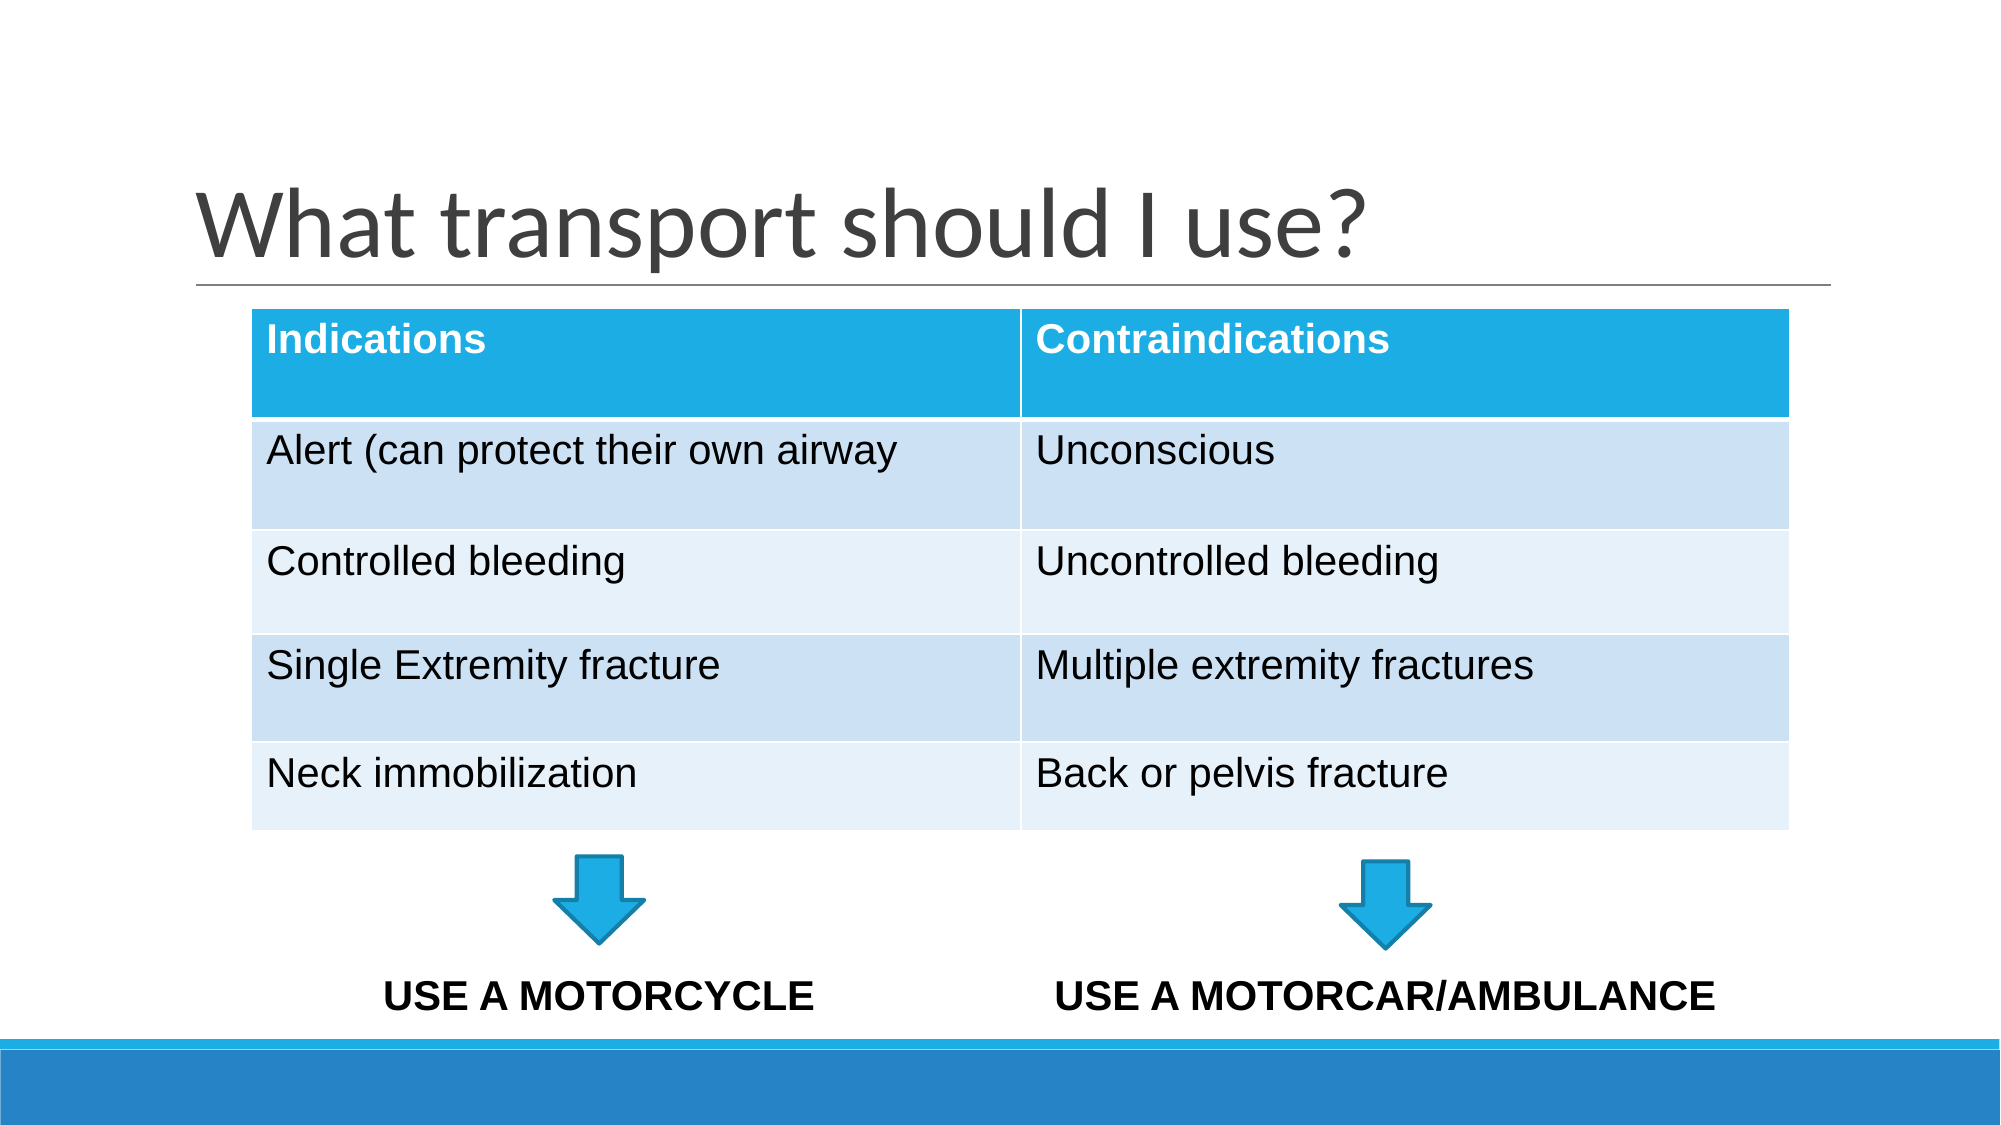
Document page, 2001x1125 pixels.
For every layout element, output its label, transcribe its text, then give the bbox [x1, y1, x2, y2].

table_header Contraindications [1022, 309, 1789, 417]
table_cell Neck immobilization [252, 743, 1020, 830]
table_cell Multiple extremity fractures [1022, 635, 1789, 741]
table_cell Back or pelvis fracture [1022, 743, 1789, 830]
text_box [1338, 859, 1433, 951]
text_box [552, 854, 647, 946]
text_box USE A MOTORCAR/AMBULANCE [1039, 961, 1732, 1027]
text_box USE A MOTORCYCLE [368, 961, 831, 1027]
title What transport should I use? [180, 47, 1830, 285]
table_cell Alert (can protect their own airway [252, 422, 1020, 529]
table_cell Controlled bleeding [252, 531, 1020, 633]
table_cell Unconscious [1022, 422, 1789, 529]
table_cell Single Extremity fracture [252, 635, 1020, 741]
table_header Indications [252, 309, 1020, 417]
table_cell Uncontrolled bleeding [1022, 531, 1789, 633]
